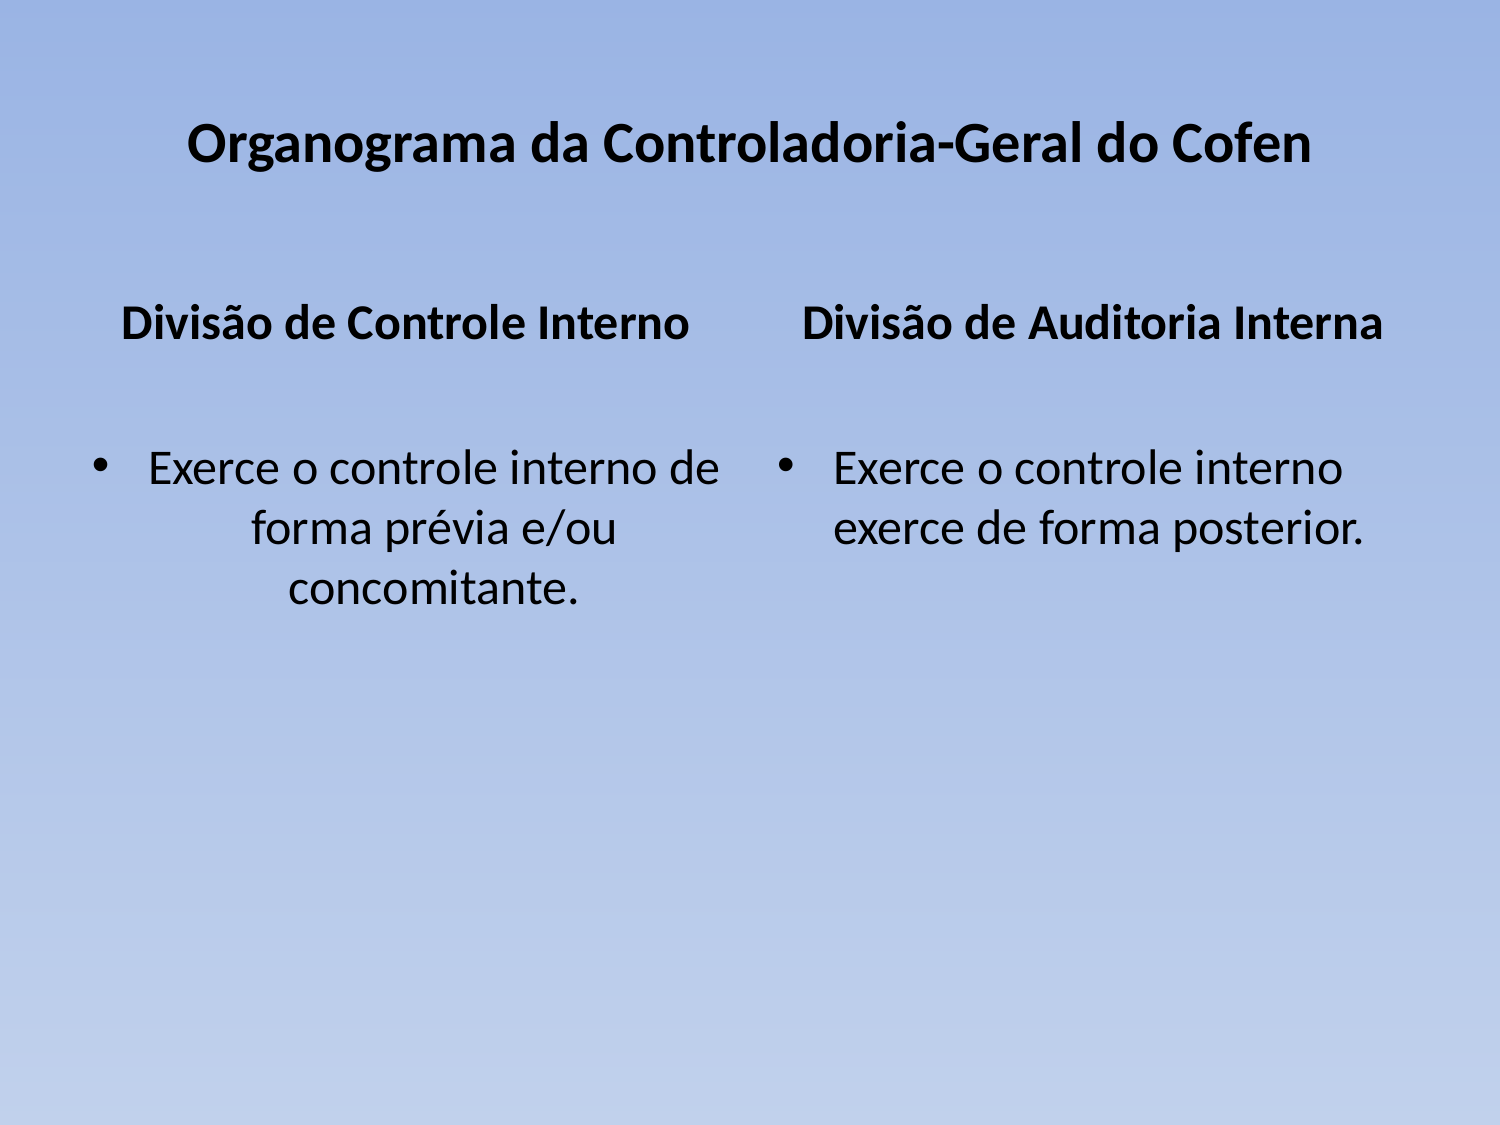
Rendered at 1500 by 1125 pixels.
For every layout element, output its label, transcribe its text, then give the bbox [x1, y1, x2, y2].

list Divisão de Controle Interno [75, 251, 738, 356]
list Exerce o controle interno de forma prévia e/ou concomitante. [75, 356, 738, 1005]
list Divisão de Auditoria Interna [761, 251, 1425, 356]
title Organograma da Controladoria-Geral do Cofen [75, 45, 1425, 233]
list Exerce o controle interno exerce de forma posterior. [761, 356, 1425, 1005]
